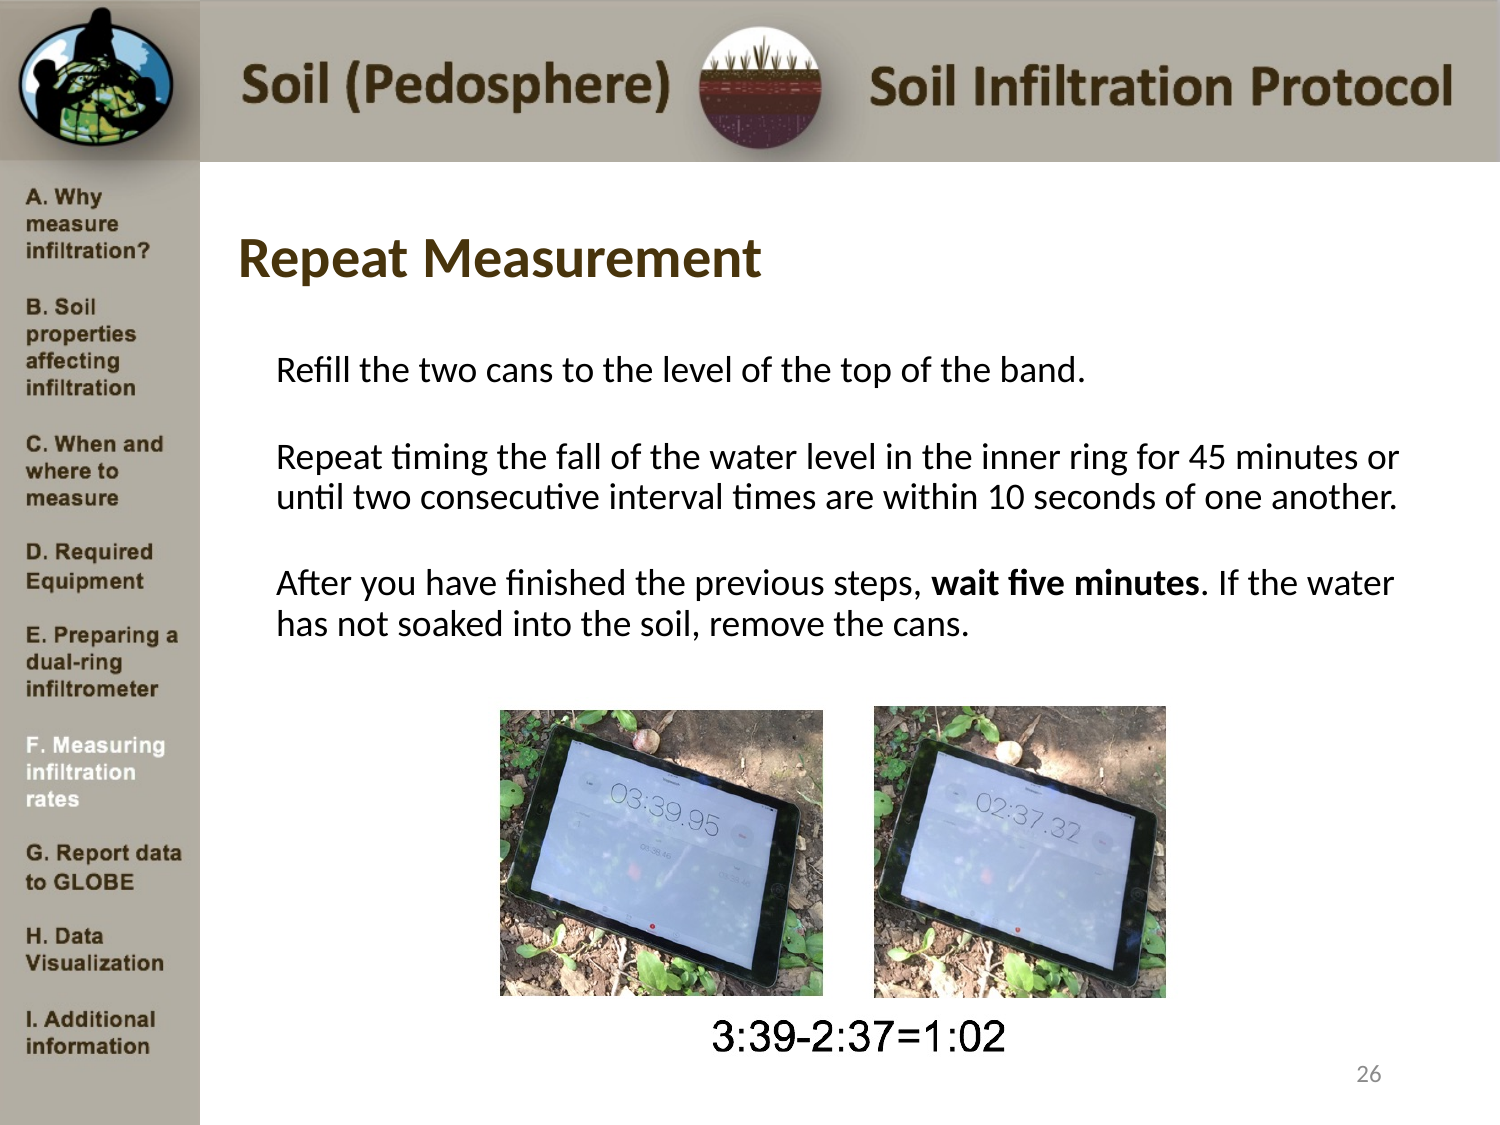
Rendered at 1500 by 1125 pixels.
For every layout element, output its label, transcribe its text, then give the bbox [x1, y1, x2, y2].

list Refill the two cans to the level of the top of the band. Repeat timing the fall of the water level in the inner ring for 45 minutes or until two consecutive interval times are within 10 seconds of one another. After you have finished the previous steps, wait five minutes. If the water has not soaked into the soil, remove the cans. [261, 343, 1459, 1125]
title Repeat Measurement [223, 162, 1500, 368]
picture [0, 0, 1500, 1125]
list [488, 697, 1183, 1069]
